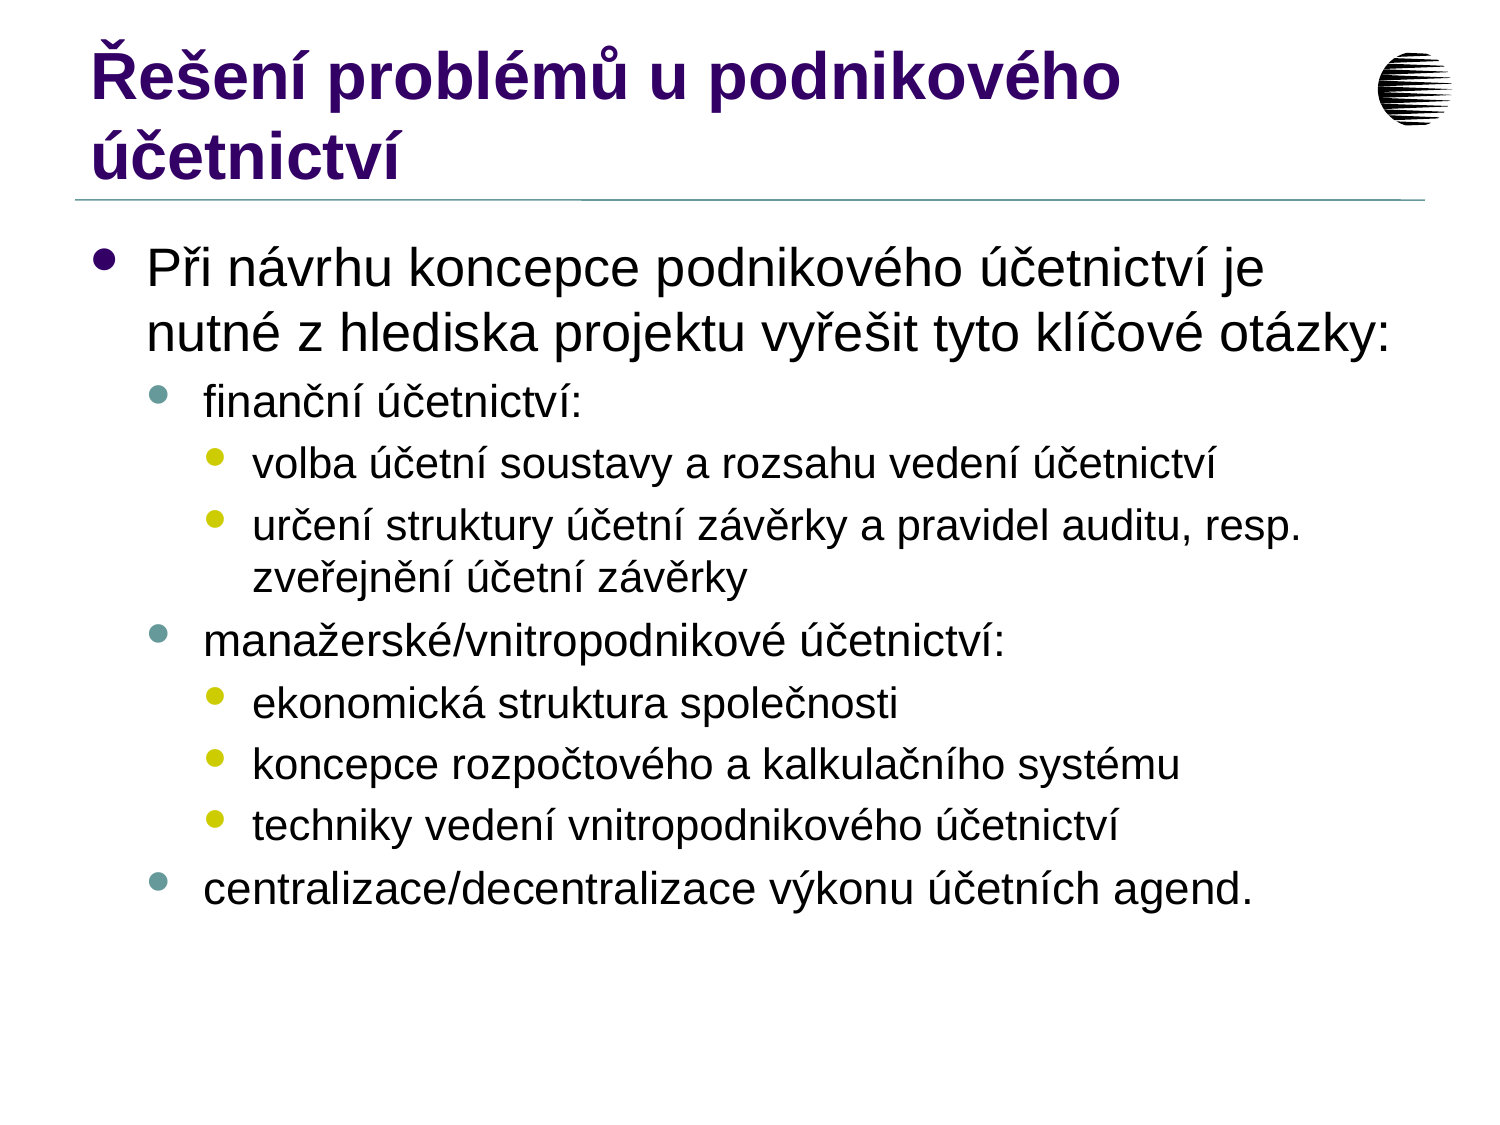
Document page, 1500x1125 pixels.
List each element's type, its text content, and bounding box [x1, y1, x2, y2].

title Řešení problémů u podnikového účetnictví [75, 20, 1425, 200]
picture [1377, 52, 1453, 126]
list Při návrhu koncepce podnikového účetnictví je nutné z hlediska projektu vyřešit tyto klíčové otázky: finanční účetnictví: volba účetní soustavy a rozsahu vedení účetnictví určení struktury účetní závěrky a pravidel auditu, resp. zveřejnění účetní závěrky manažerské/vnitropodnikové účetnictví: ekonomická struktura společnosti koncepce rozpočtového a kalkulačního systému techniky vedení vnitropodnikového účetnictví centralizace/decentralizace výkonu účetních agend. [75, 224, 1425, 1006]
